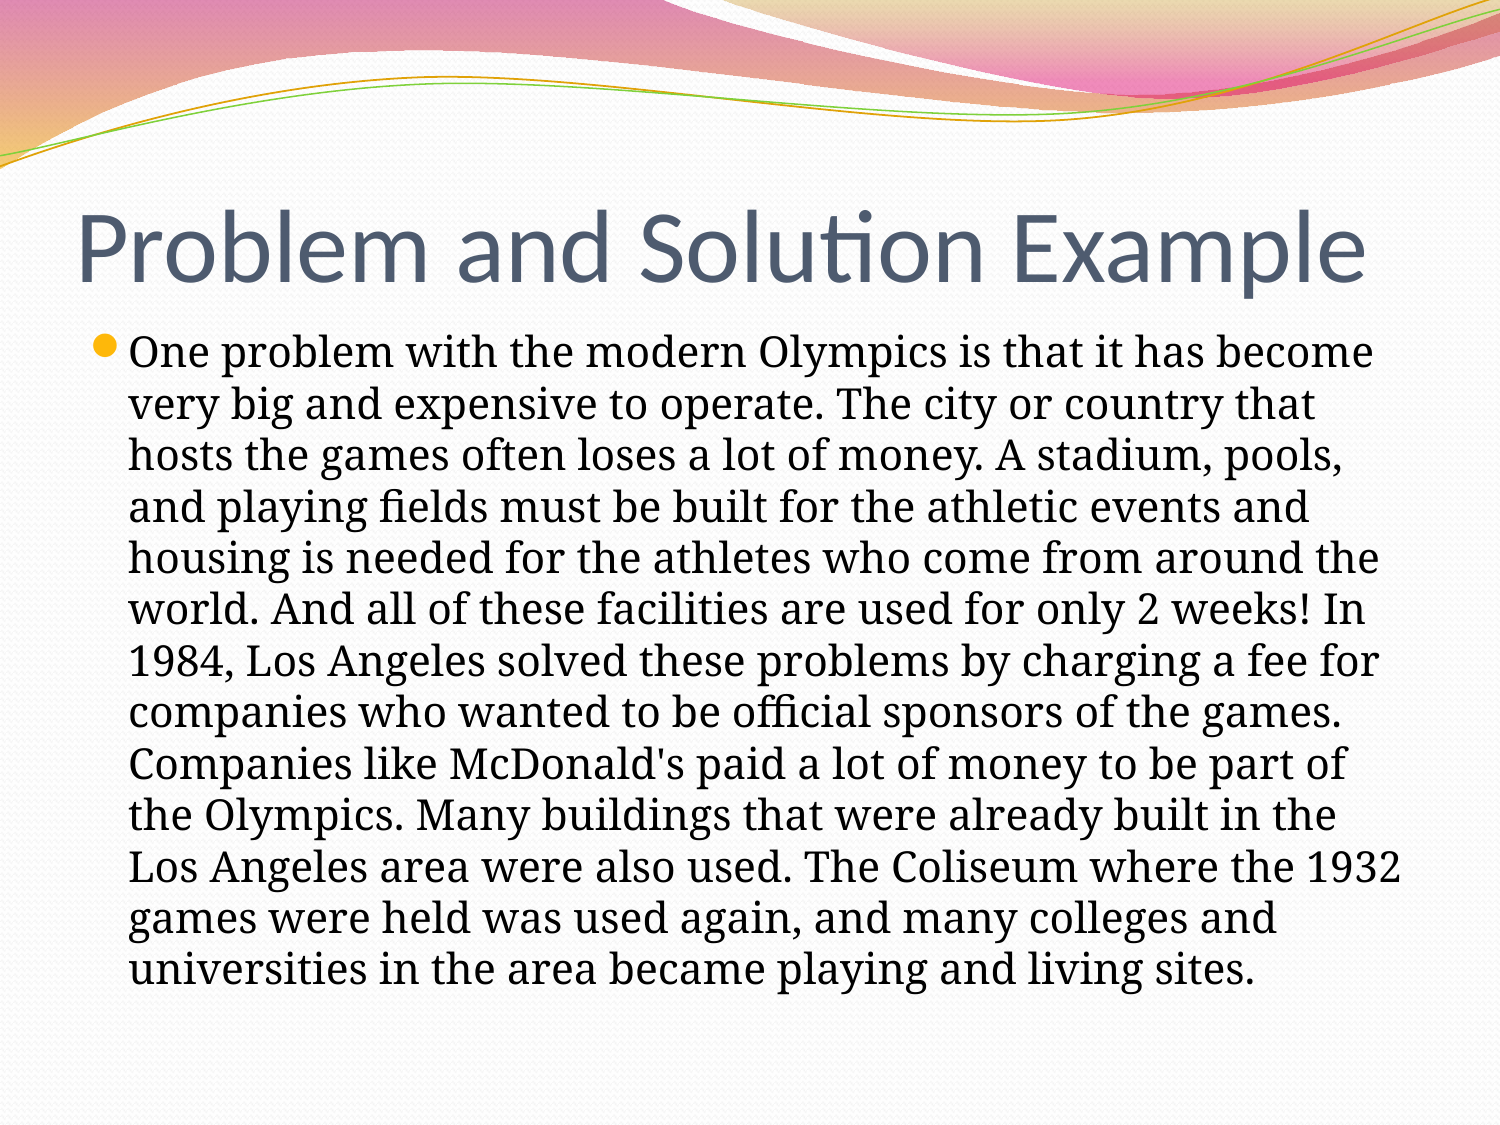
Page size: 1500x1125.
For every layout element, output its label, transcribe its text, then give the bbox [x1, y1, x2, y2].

list One problem with the modern Olympics is that it has become very big and expensive to operate. The city or country that hosts the games often loses a lot of money. A stadium, pools, and playing fields must be built for the athletic events and housing is needed for the athletes who come from around the world. And all of these facilities are used for only 2 weeks! In 1984, Los Angeles solved these problems by charging a fee for companies who wanted to be official sponsors of the games. Companies like McDonald's paid a lot of money to be part of the Olympics. Many buildings that were already built in the Los Angeles area were also used. The Coliseum where the 1932 games were held was used again, and many colleges and universities in the area became playing and living sites. [75, 317, 1425, 1038]
title Problem and Solution Example [75, 115, 1425, 303]
